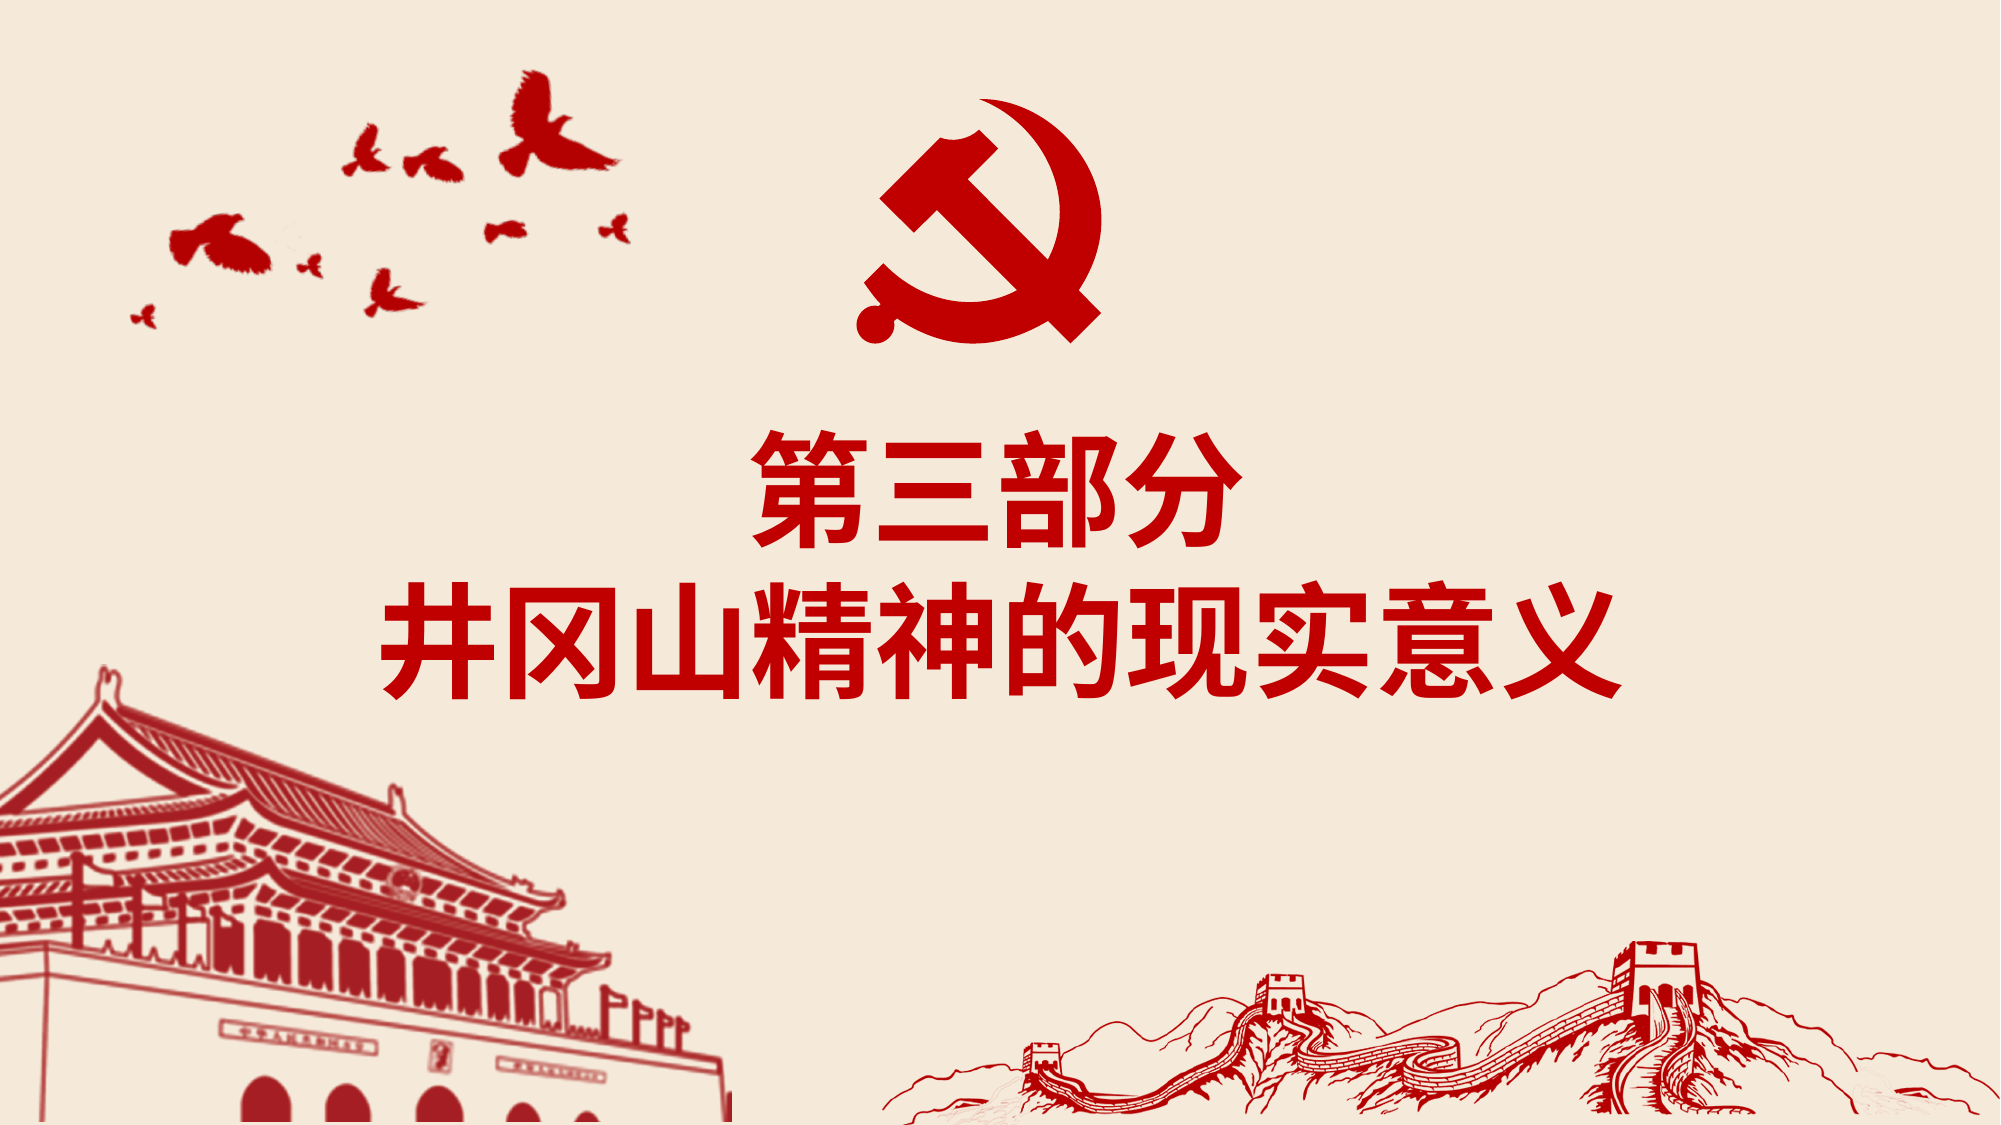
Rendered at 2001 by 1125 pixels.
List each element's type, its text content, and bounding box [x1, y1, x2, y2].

text_box 第三部分 [731, 404, 1262, 556]
picture [882, 941, 2000, 1125]
text_box 井冈山精神的现实意义 [360, 556, 1641, 722]
picture [98, 54, 644, 366]
picture [0, 664, 732, 1122]
text_box [856, 99, 1102, 344]
